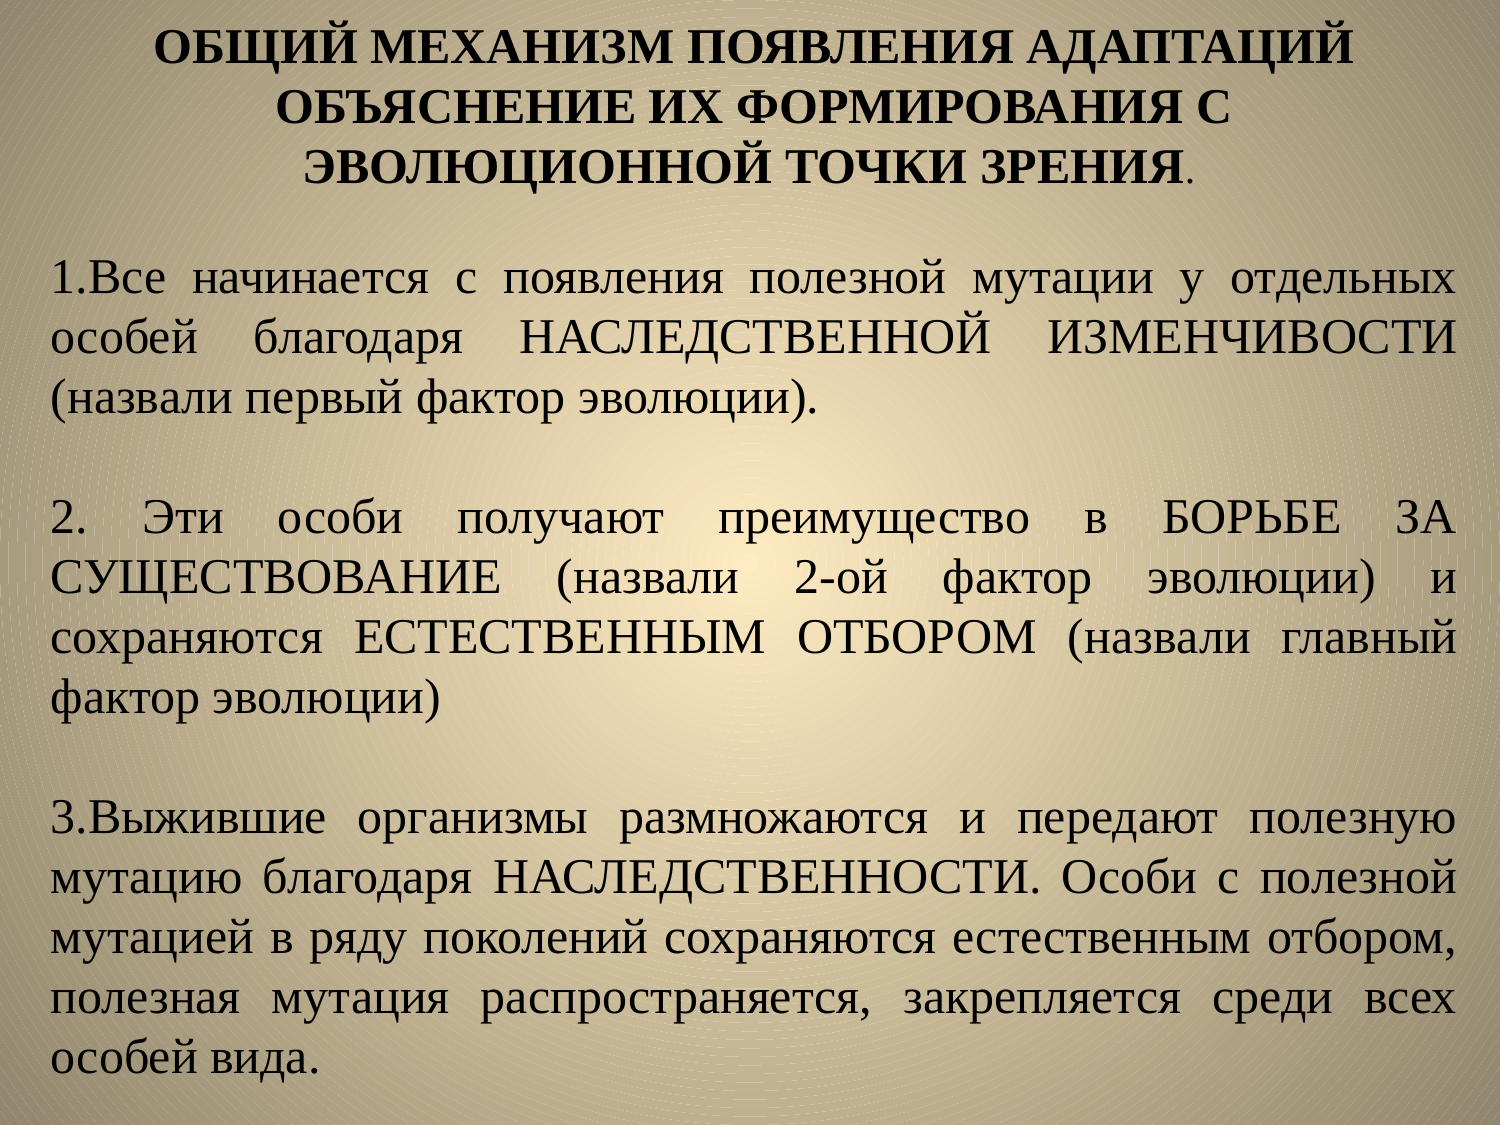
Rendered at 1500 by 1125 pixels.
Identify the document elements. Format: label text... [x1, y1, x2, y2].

text_box ОБЩИЙ МЕХАНИЗМ ПОЯВЛЕНИЯ АДАПТАЦИЙ ОБЪЯСНЕНИЕ ИХ ФОРМИРОВАНИЯ С ЭВОЛЮЦИОННОЙ ТОЧКИ ЗРЕНИЯ. 1.Все начинается с появления полезной мутации у отдельных особей благодаря НАСЛЕДСТВЕННОЙ ИЗМЕНЧИВОСТИ (назвали первый фактор эволюции). 2. Эти особи получают преимущество в БОРЬБЕ ЗА СУЩЕСТВОВАНИЕ (назвали 2-ой фактор эволюции) и сохраняются ЕСТЕСТВЕННЫМ ОТБОРОМ (назвали главный фактор эволюции) 3.Выжившие организмы размножаются и передают полезную мутацию благодаря НАСЛЕДСТВЕННОСТИ. Особи с полезной мутацией в ряду поколений сохраняются естественным отбором, полезная мутация распространяется, закрепляется среди всех особей вида. [35, 5, 1473, 1125]
